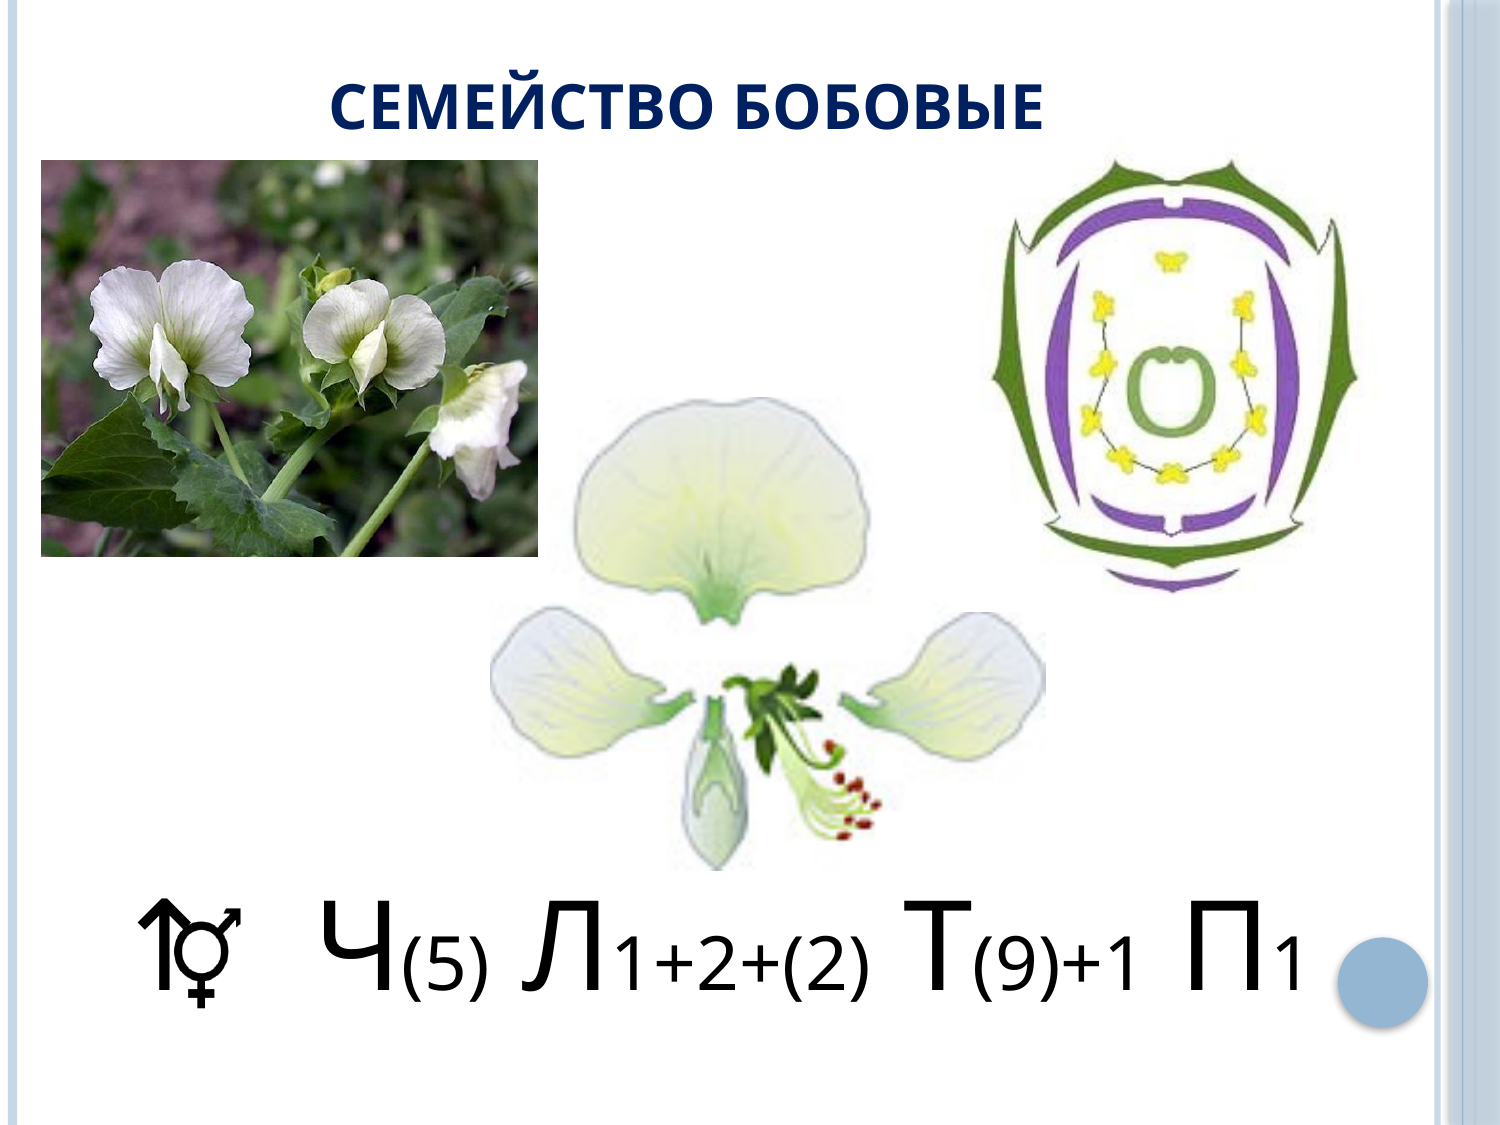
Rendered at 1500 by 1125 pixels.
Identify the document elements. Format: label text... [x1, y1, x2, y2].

picture [170, 904, 243, 1011]
picture [40, 136, 1409, 872]
title Семейство Бобовые [75, 45, 1300, 149]
list ↑ Ч(5) Л1+2+(2) Т(9)+1 П1 [29, 857, 1365, 1062]
